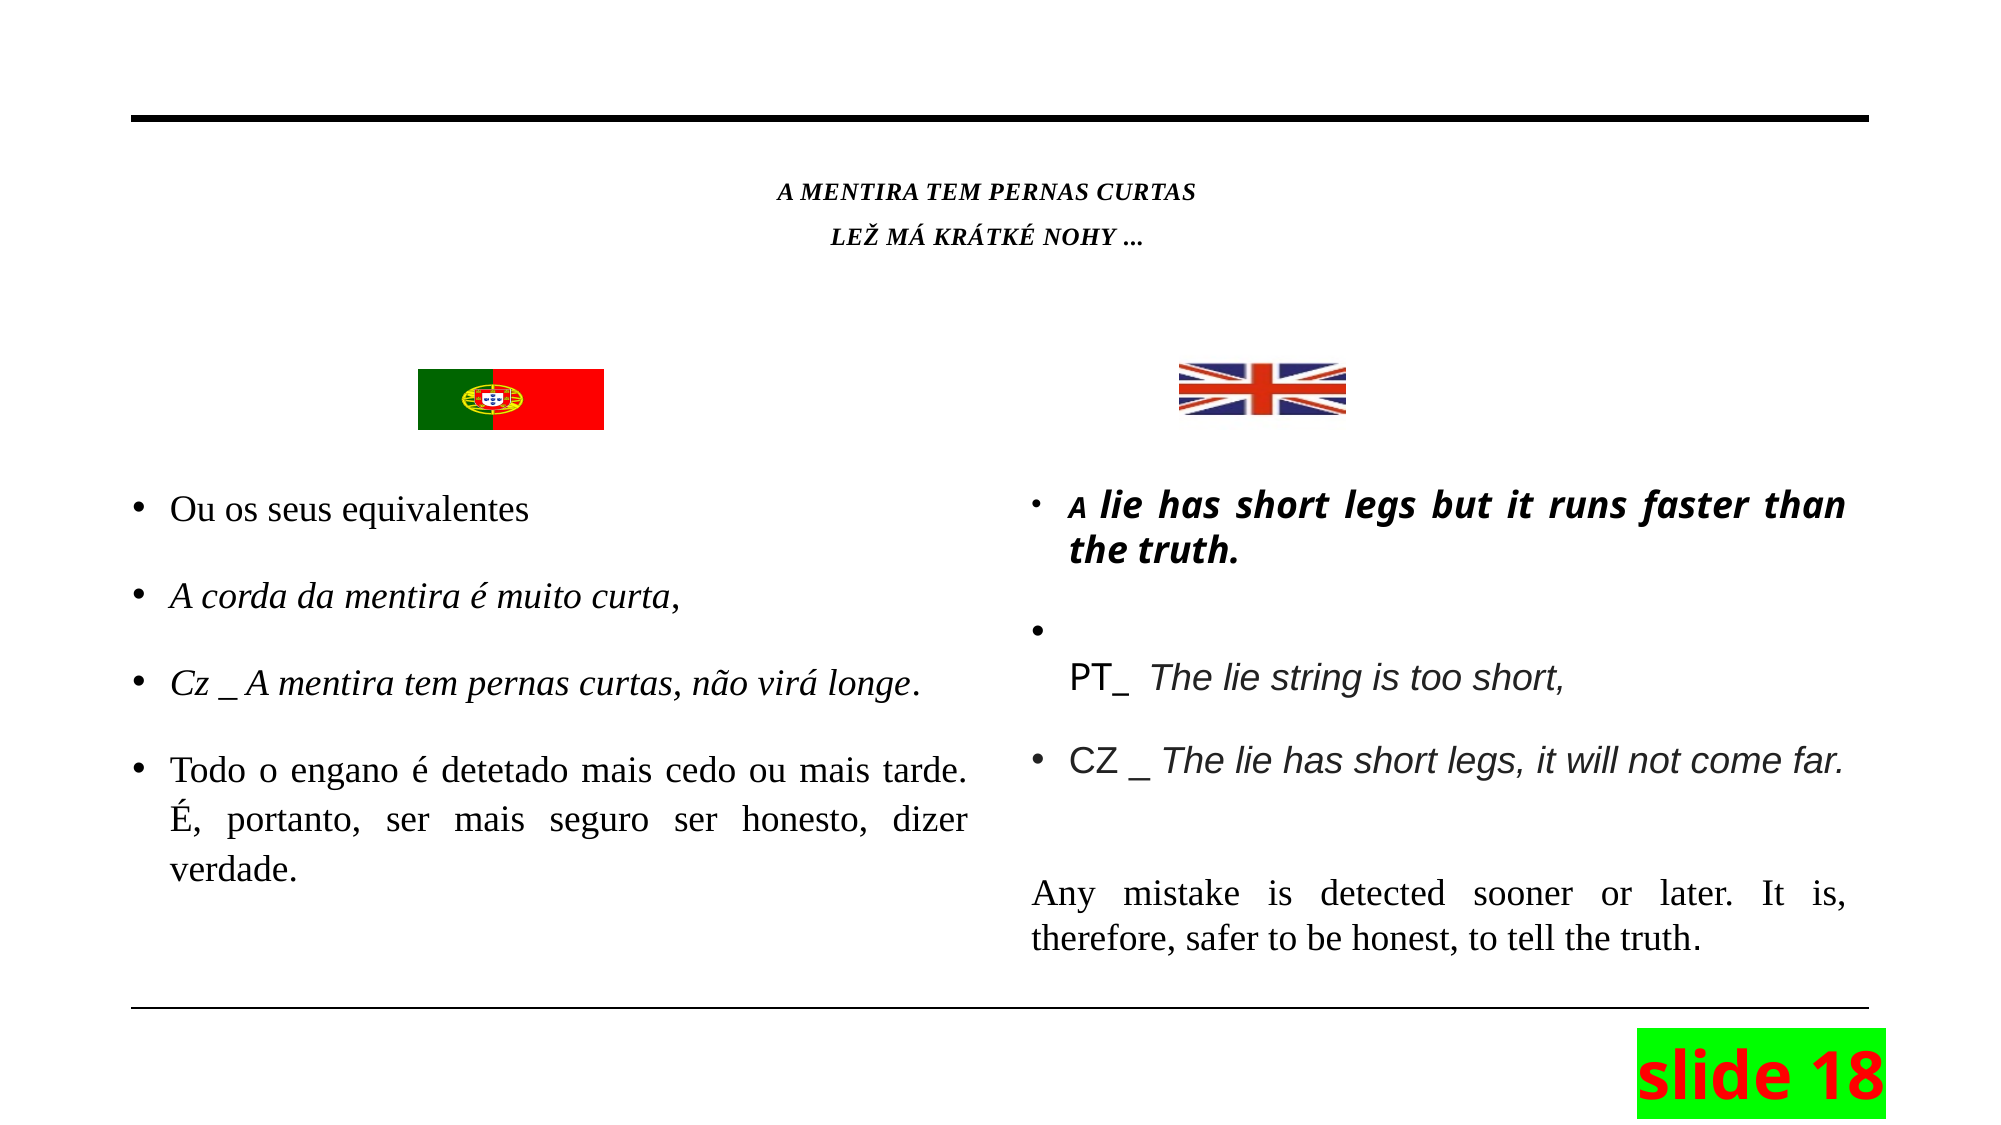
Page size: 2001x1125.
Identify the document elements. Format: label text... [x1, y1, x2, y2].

list A lie has short legs but it runs faster than the truth. PT_ The lie string is too short, CZ _ The lie has short legs, it will not come far. Any mistake is detected sooner or later. It is, therefore, safer to be honest, to tell the truth. [1016, 473, 1863, 973]
picture [1179, 348, 1346, 430]
list Ou os seus equivalentes A corda da mentira é muito curta, Cz _ A mentira tem pernas curtas, não virá longe. Todo o engano é detetado mais cedo ou mais tarde. É, portanto, ser mais seguro ser honesto, dizer verdade. [117, 471, 984, 973]
picture [418, 369, 604, 430]
slide_number slide 18 [1610, 1042, 1902, 1103]
title A mentira tem pernas curtas Lež má krátké nohy ... [112, 152, 1863, 349]
